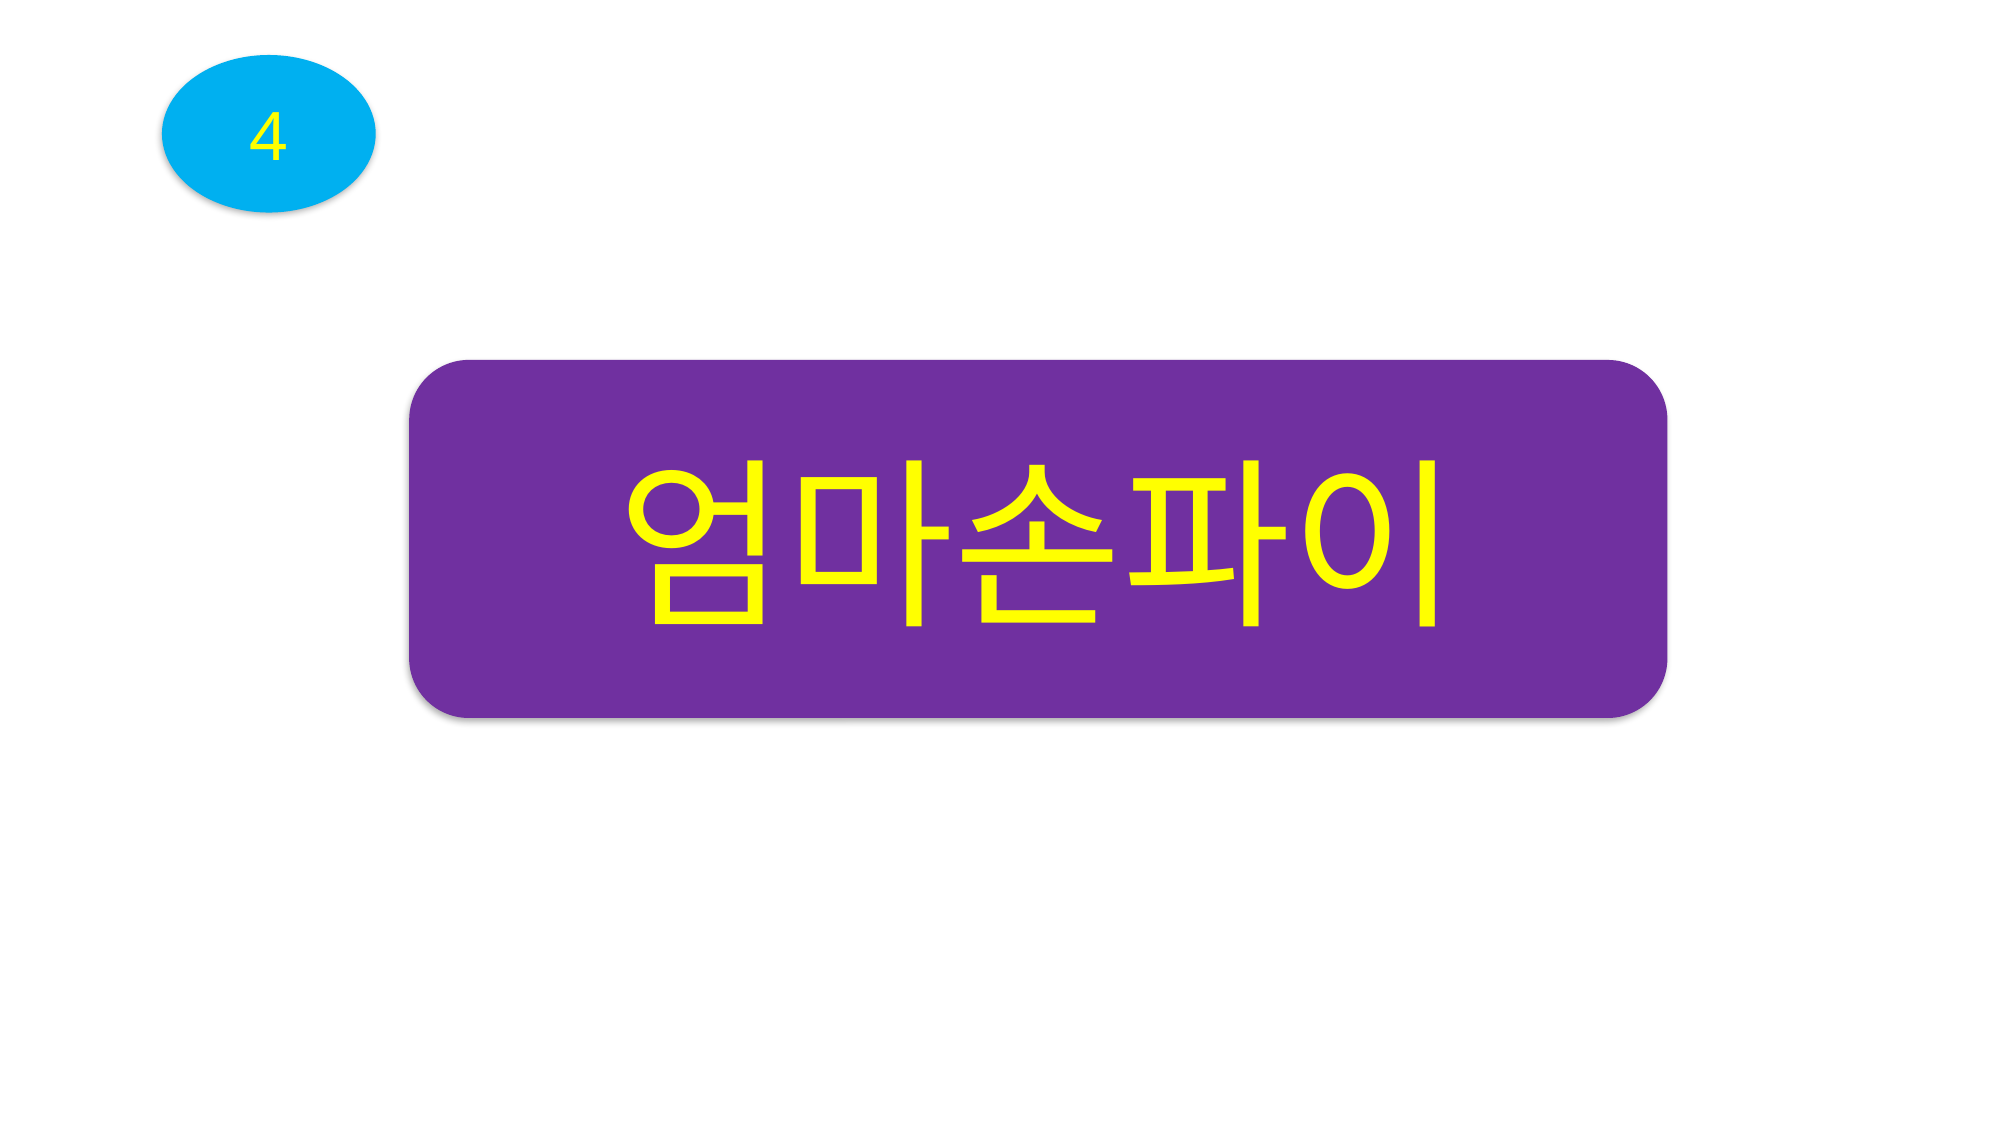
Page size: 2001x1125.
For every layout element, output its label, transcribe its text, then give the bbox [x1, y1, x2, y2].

text_box 엄마손파이 [407, 357, 1670, 721]
text_box 4 [159, 52, 378, 215]
